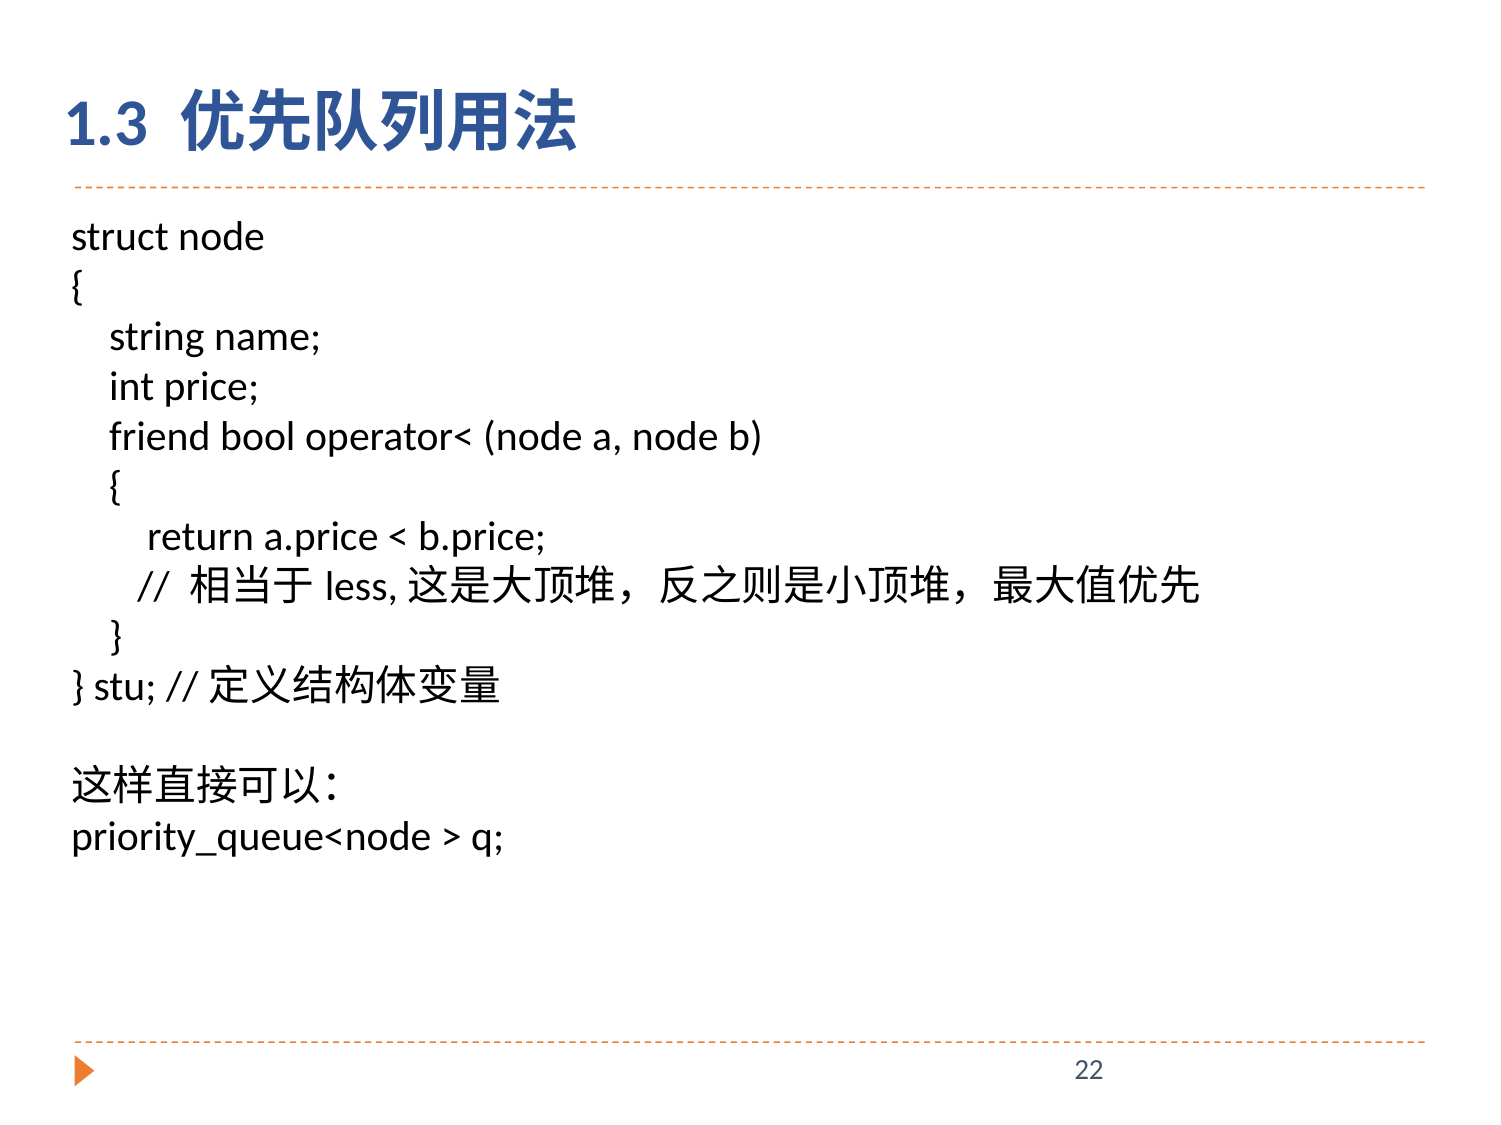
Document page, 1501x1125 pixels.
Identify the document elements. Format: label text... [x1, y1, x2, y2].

text_box 1.3 优先队列用法 [48, 71, 595, 167]
slide_number 22 [1059, 1042, 1398, 1103]
text_box struct node { string name; int price; friend bool operator< (node a, node b) { return a.price < b.price; // 相当于less,这是大顶堆，反之则是小顶堆，最大值优先 } } stu; //定义结构体变量 这样直接可以： priority_queue<node > q; [56, 201, 1378, 867]
